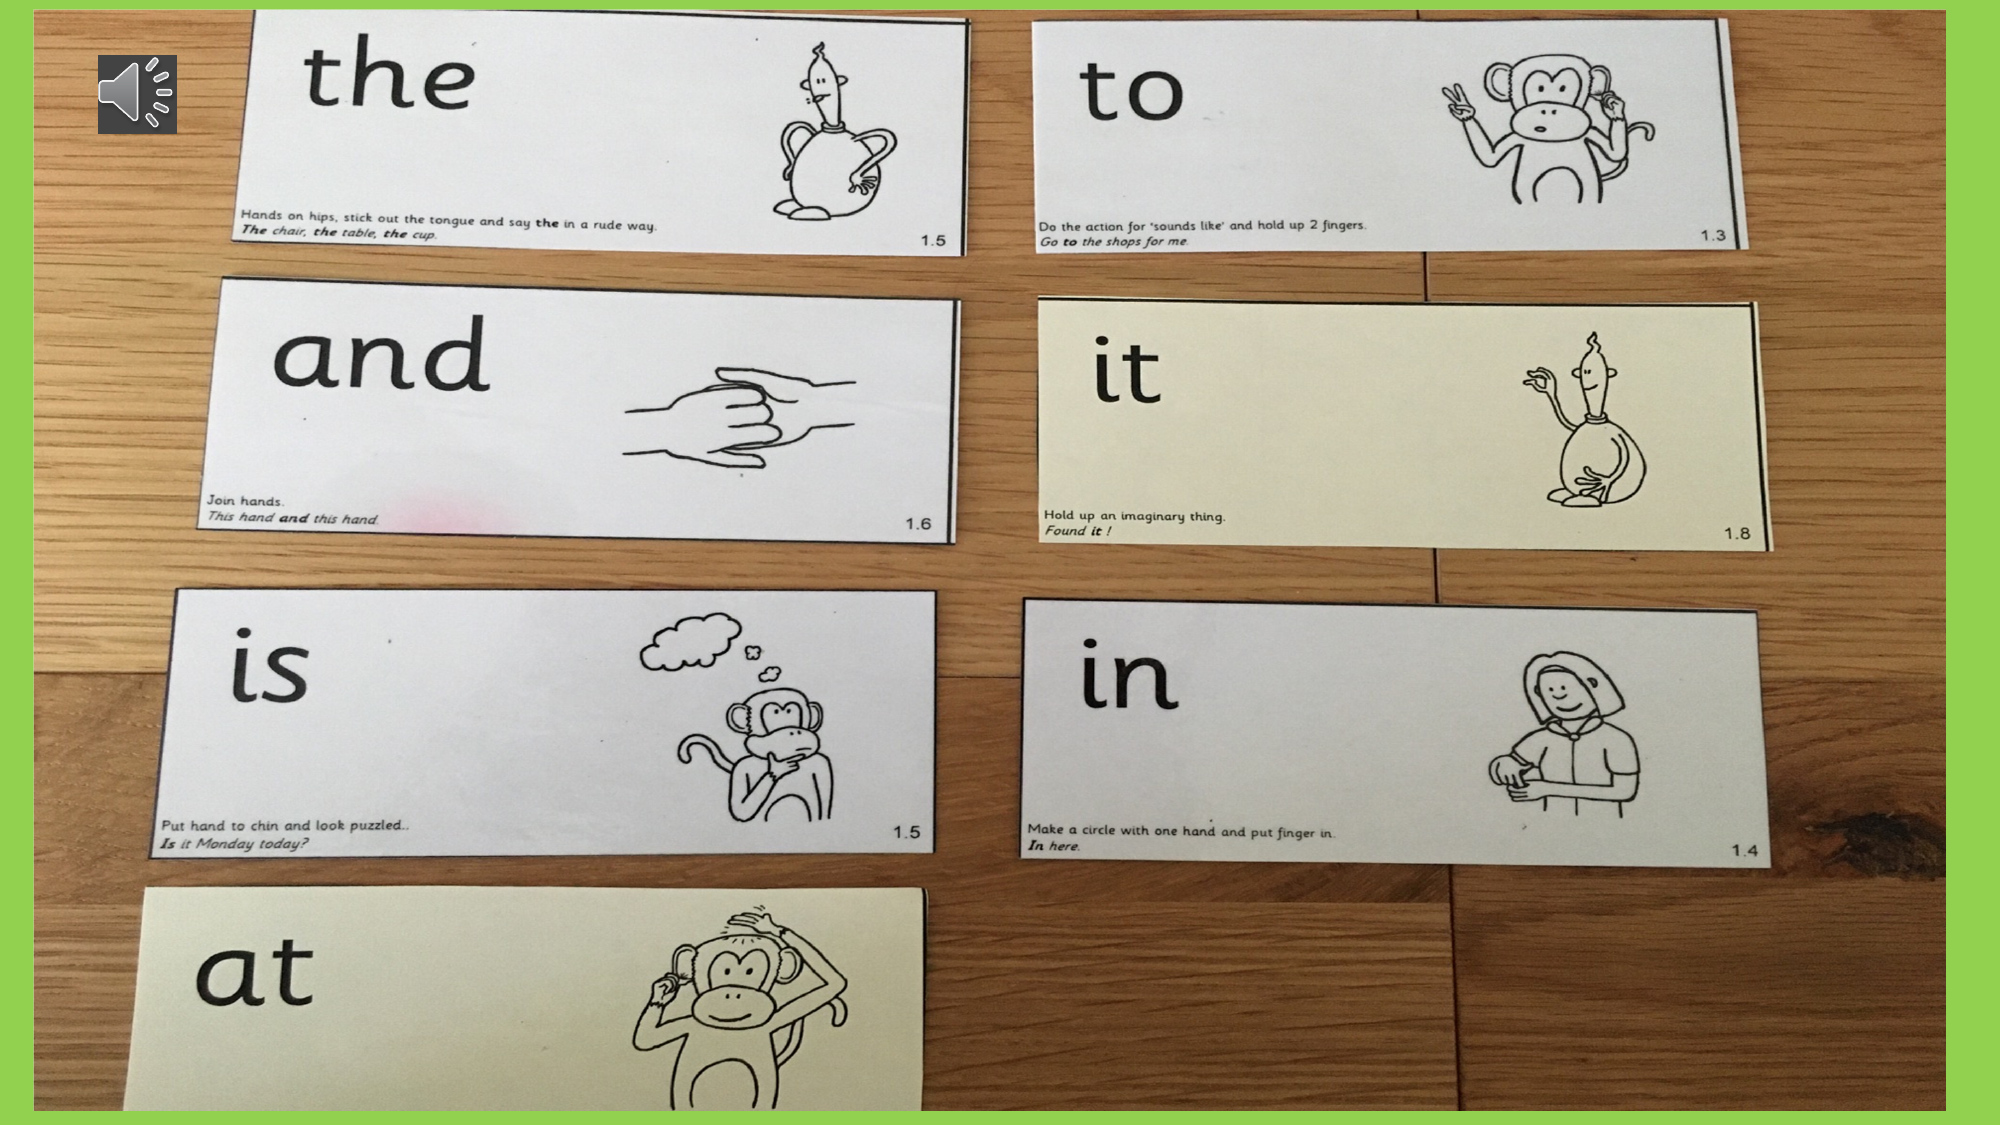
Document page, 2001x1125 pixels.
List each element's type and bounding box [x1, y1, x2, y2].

list [439, 0, 1541, 1125]
picture [36, 11, 439, 1111]
picture [1541, 11, 1944, 1111]
